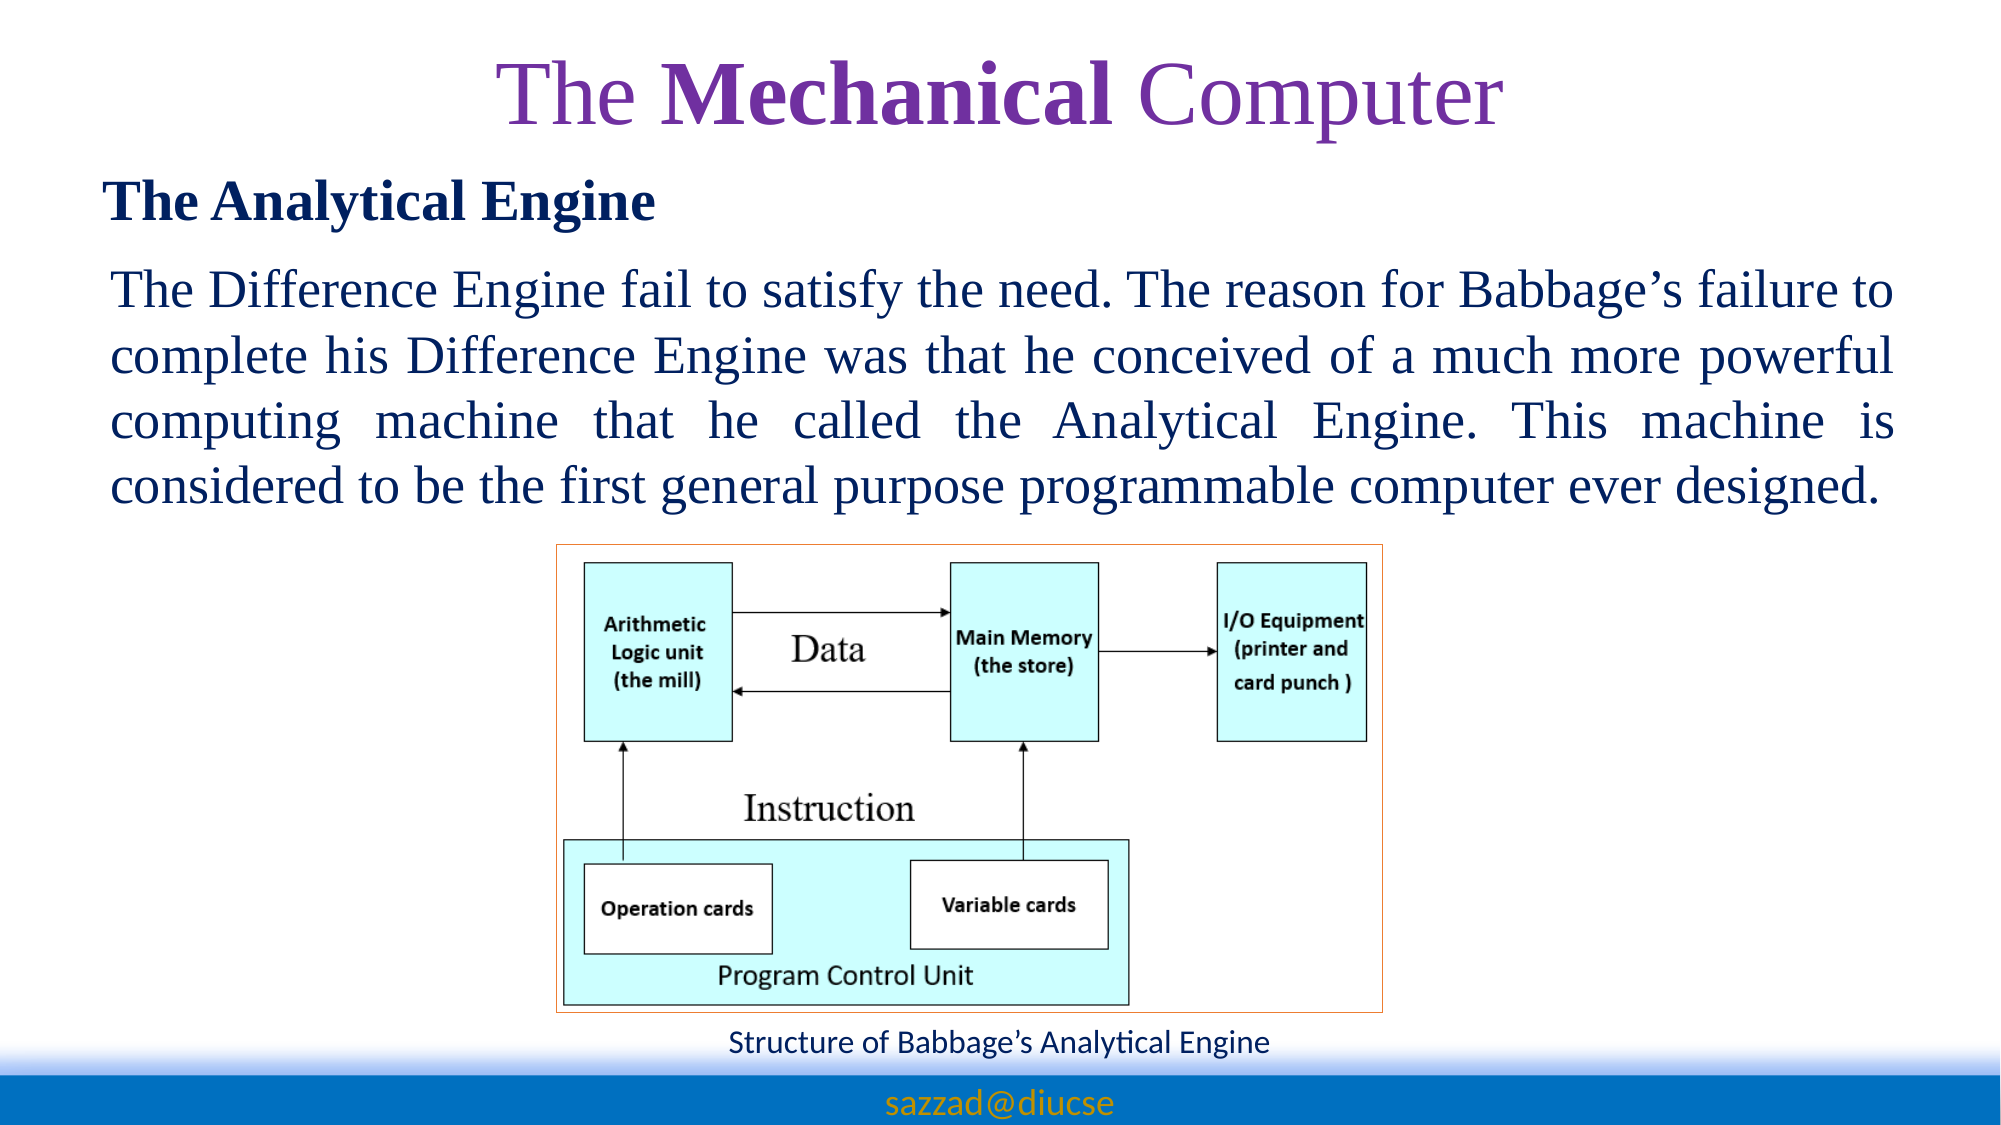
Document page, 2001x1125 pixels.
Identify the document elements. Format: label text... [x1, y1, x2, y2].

list The Analytical Engine The Difference Engine fail to satisfy the need. The reason for Babbage’s failure to complete his Difference Engine was that he conceived of a much more powerful computing machine that he called the Analytical Engine. This machine is considered to be the first general purpose programmable computer ever designed. [87, 162, 1913, 1013]
text_box Structure of Babbage’s Analytical Engine [713, 1013, 1287, 1068]
picture [556, 544, 1383, 1013]
text_box The Mechanical Computer [300, 24, 1700, 125]
